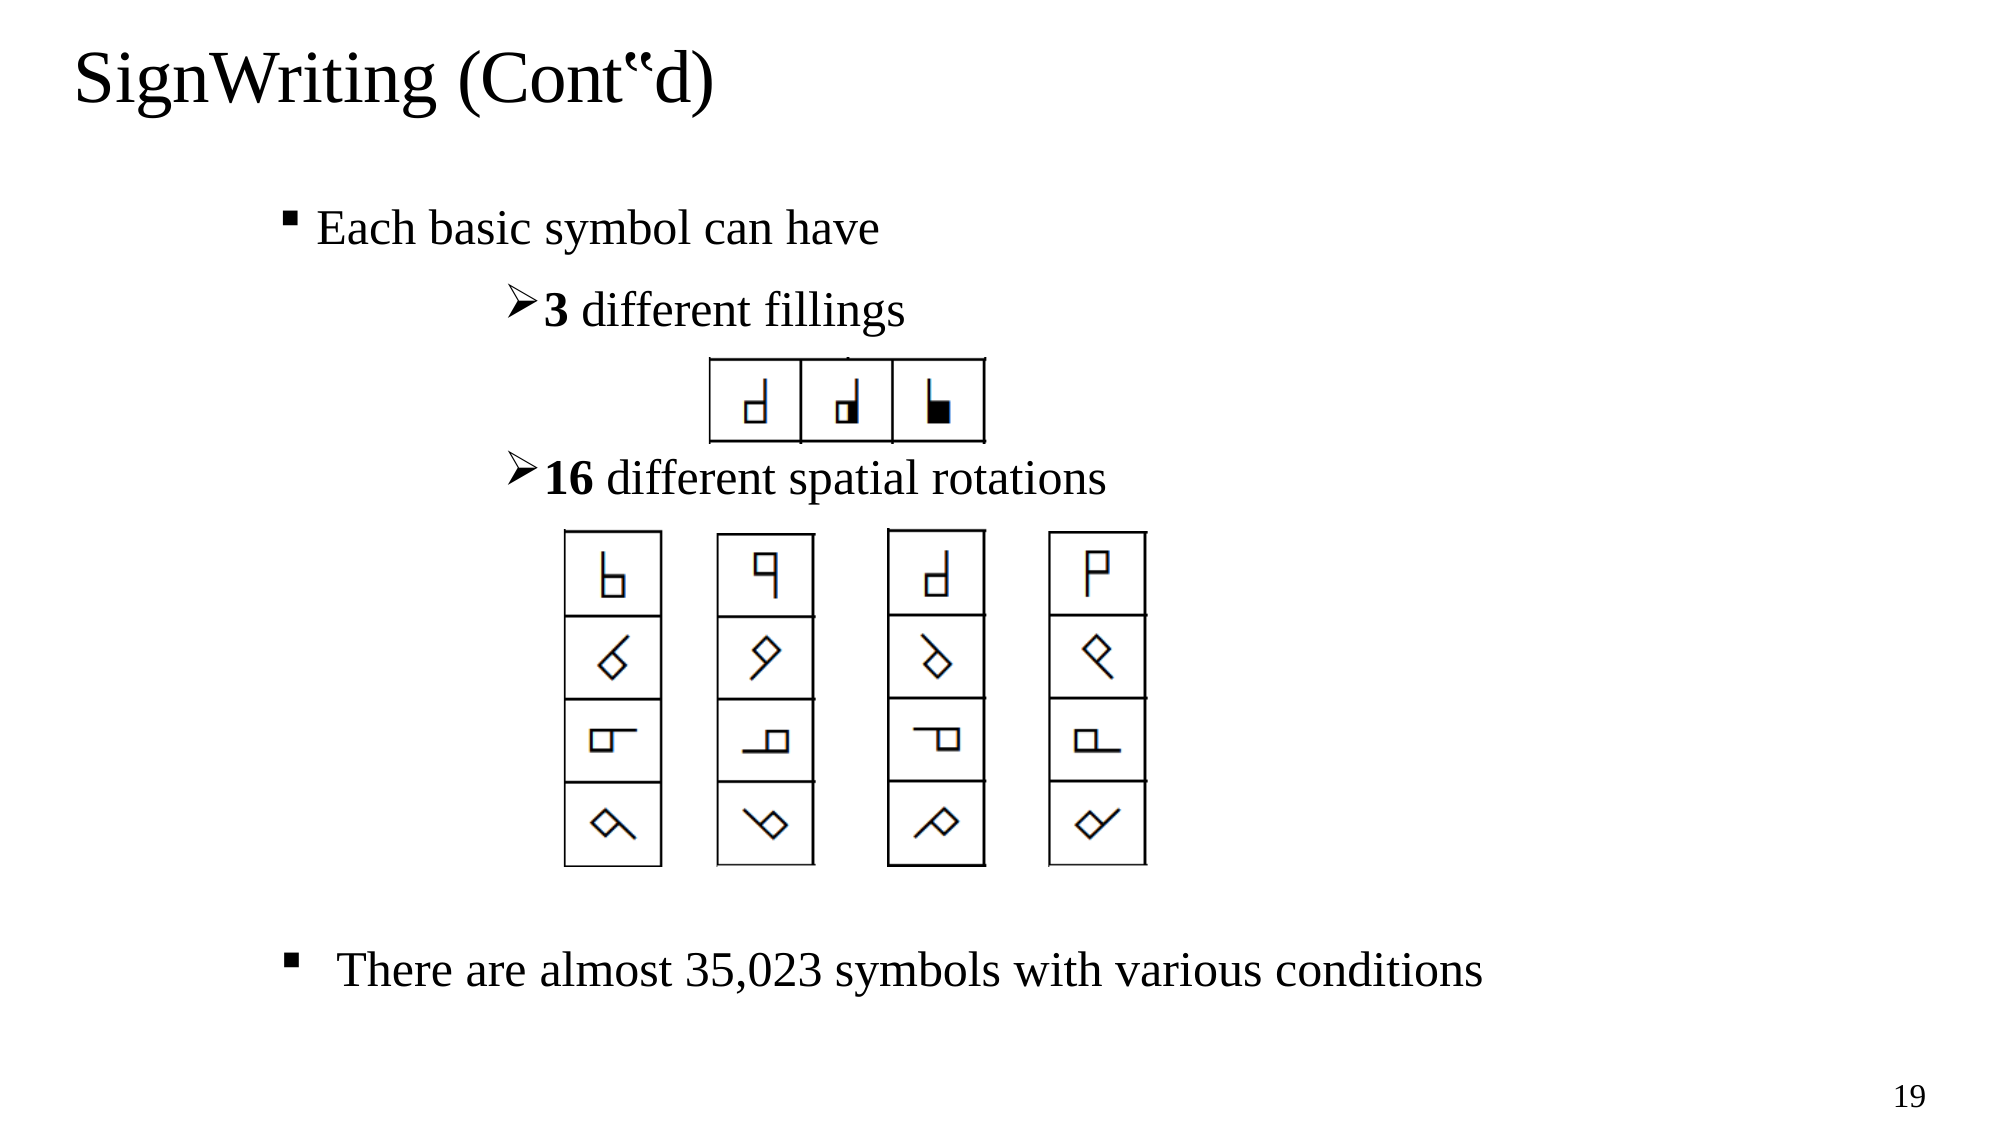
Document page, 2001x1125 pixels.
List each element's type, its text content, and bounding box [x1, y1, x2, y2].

title SignWriting (Cont‟d) [71, 25, 721, 216]
text_box [887, 528, 987, 867]
text_box Each basic symbol can have 3 different fillings 16 different spatial rotations [276, 169, 1110, 505]
text_box There are almost 35,023 symbols with various conditions [278, 934, 1486, 997]
text_box [1048, 531, 1148, 867]
text_box 19 [1890, 1072, 1929, 1114]
text_box [563, 529, 663, 867]
text_box [716, 533, 816, 867]
text_box [708, 357, 987, 444]
